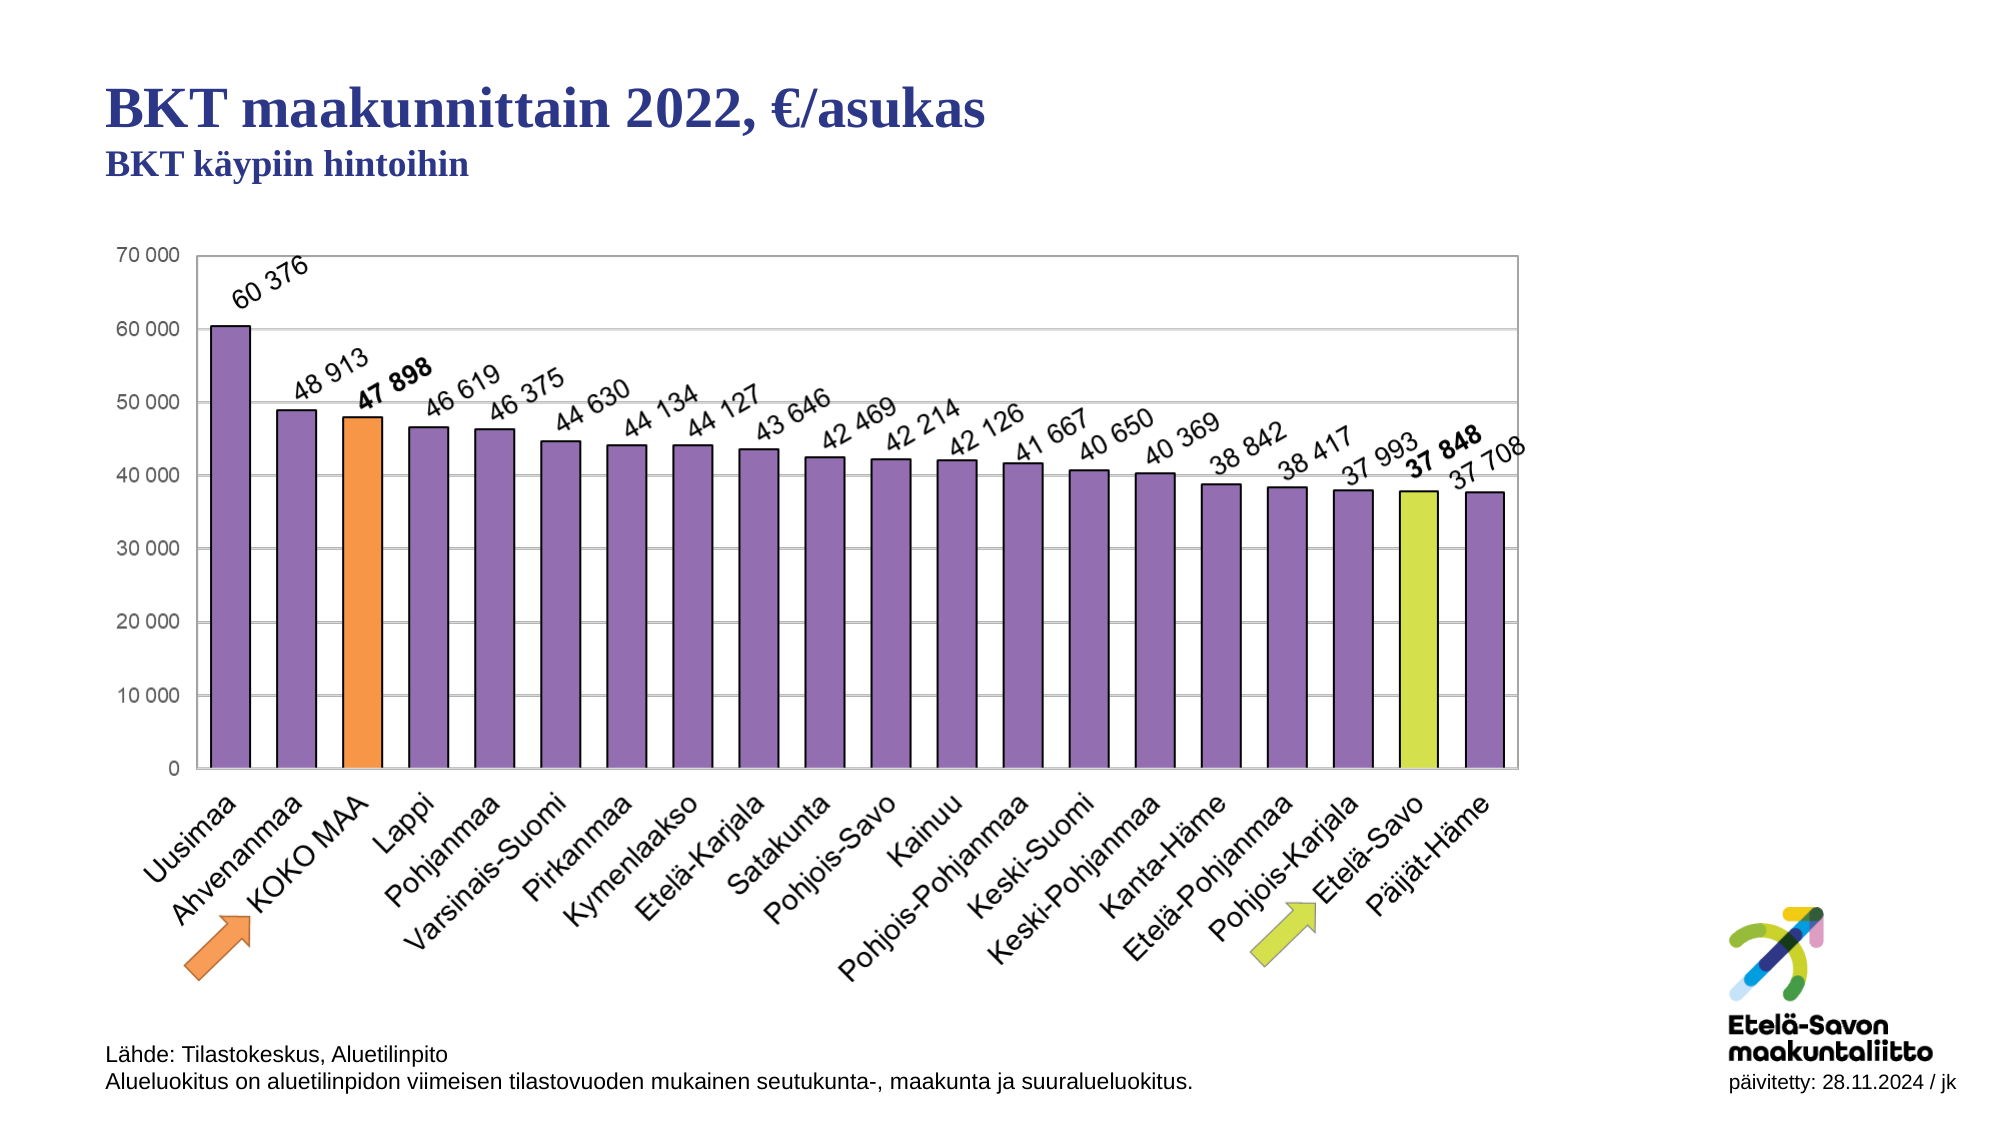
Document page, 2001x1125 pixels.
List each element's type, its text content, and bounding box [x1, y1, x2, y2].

picture [1707, 907, 2000, 1125]
title BKT maakunnittain 2022, €/asukas BKT käypiin hintoihin [90, 61, 1319, 204]
picture [102, 233, 1541, 1002]
text_box Lähde: Tilastokeskus, Aluetilinpito Alueluokitus on aluetilinpidon viimeisen tilastovuoden mukainen seutukunta-, maakunta ja suuralueluokitus. päivitetty: 28.11.2024 / jk [90, 1031, 1981, 1121]
